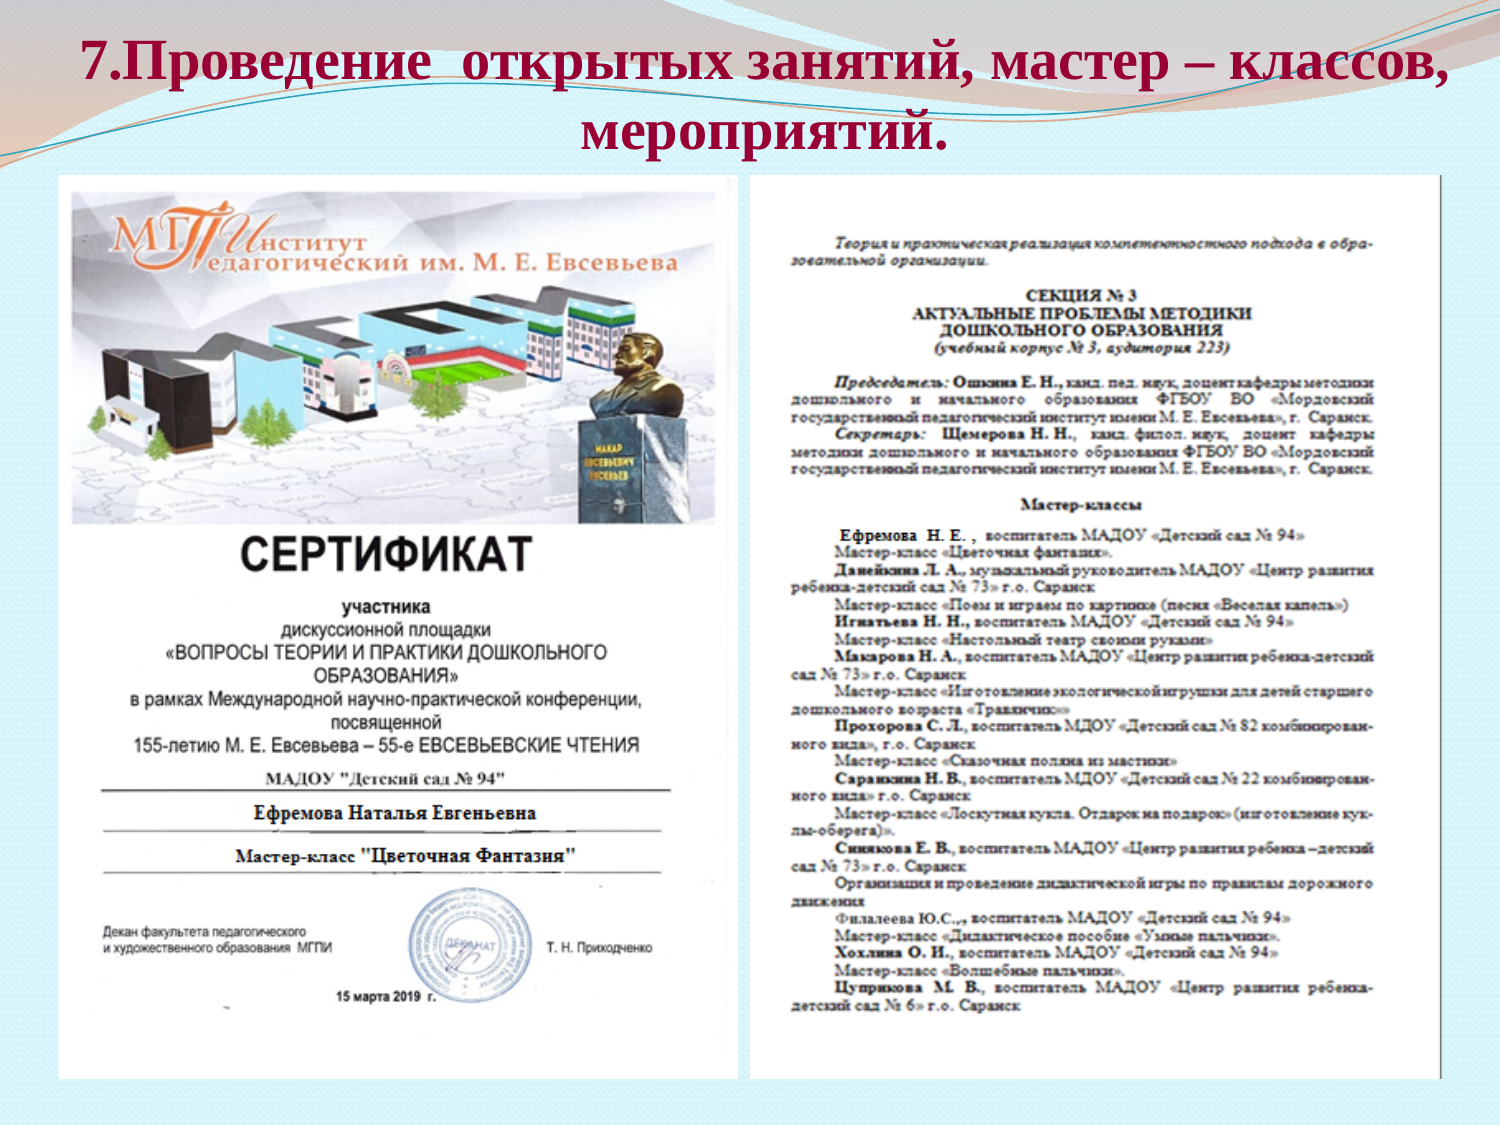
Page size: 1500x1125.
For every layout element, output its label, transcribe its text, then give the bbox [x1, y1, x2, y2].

picture [58, 175, 739, 1079]
title 7.Проведение открытых занятий, мастер – классов, мероприятий. [29, 19, 1500, 161]
picture [749, 175, 1442, 1079]
